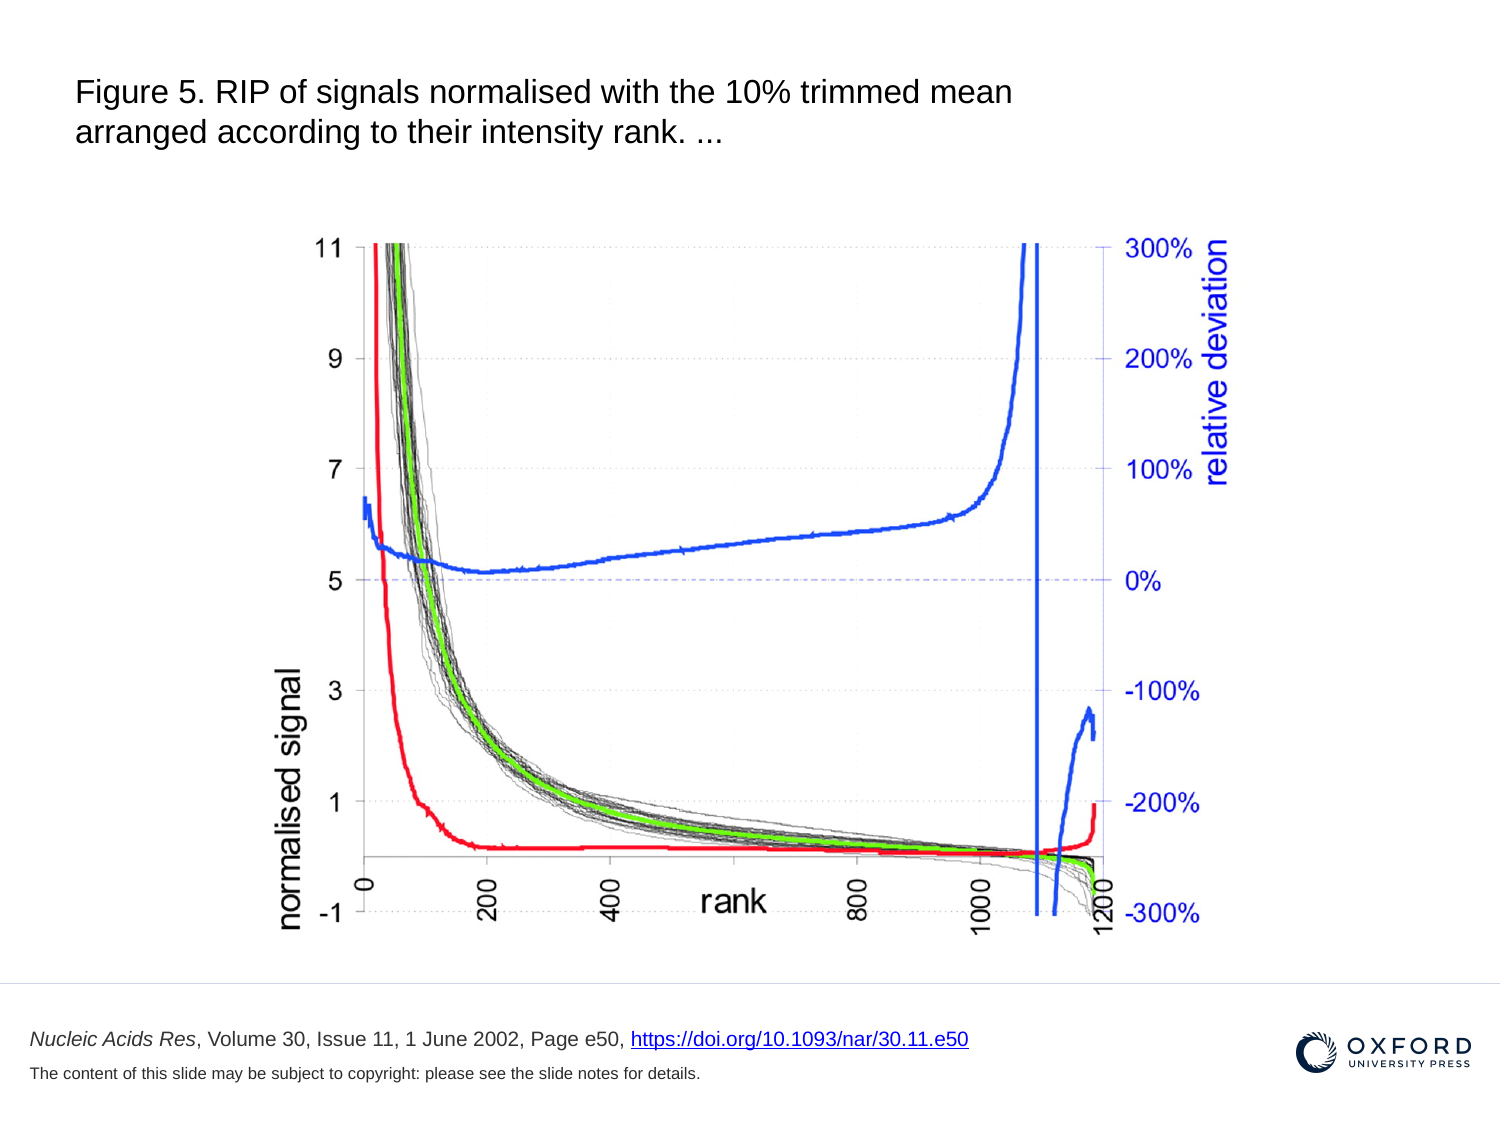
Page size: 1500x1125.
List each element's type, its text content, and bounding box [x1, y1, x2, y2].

picture [1296, 1032, 1471, 1073]
footer Nucleic Acids Res, Volume 30, Issue 11, 1 June 2002, Page e50, https://doi.org/10.1093/nar/30.11.e50 The content of this slide may be subject to copyright: please see the slide notes for details. [0, 983, 1260, 1125]
title Figure 5. RIP of signals normalised with the 10% trimmed mean arranged according to their intensity rank. ... [75, 69, 1078, 171]
picture [262, 224, 1238, 942]
